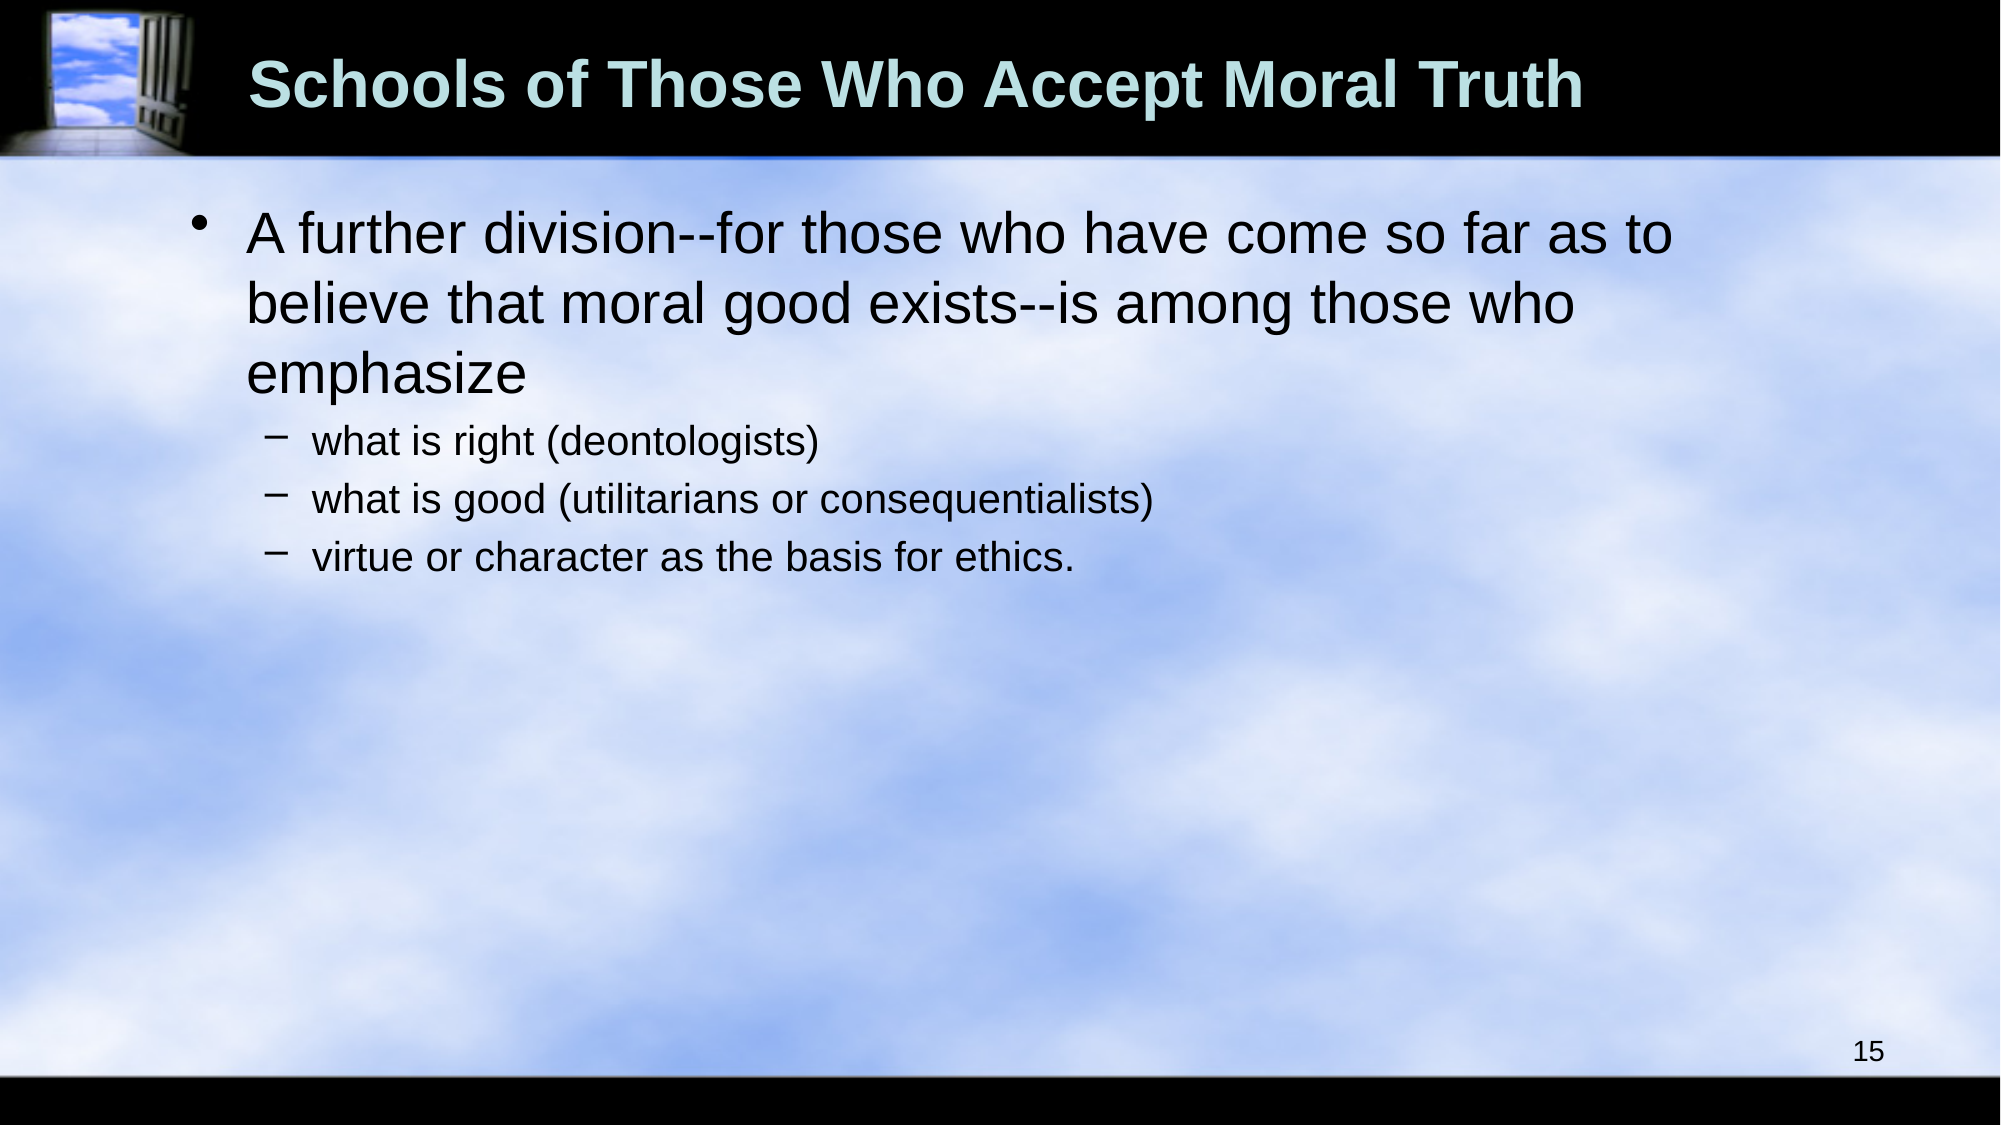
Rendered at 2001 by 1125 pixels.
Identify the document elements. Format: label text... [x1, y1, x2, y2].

list A further division--for those who have come so far as to believe that moral good exists--is among those who emphasize what is right (deontologists) what is good (utilitarians or consequentialists) virtue or character as the basis for ethics. [174, 187, 1825, 1005]
title Schools of Those Who Accept Moral Truth [233, 24, 1950, 138]
slide_number 15 [1433, 1024, 1901, 1103]
picture [0, 0, 2001, 1125]
